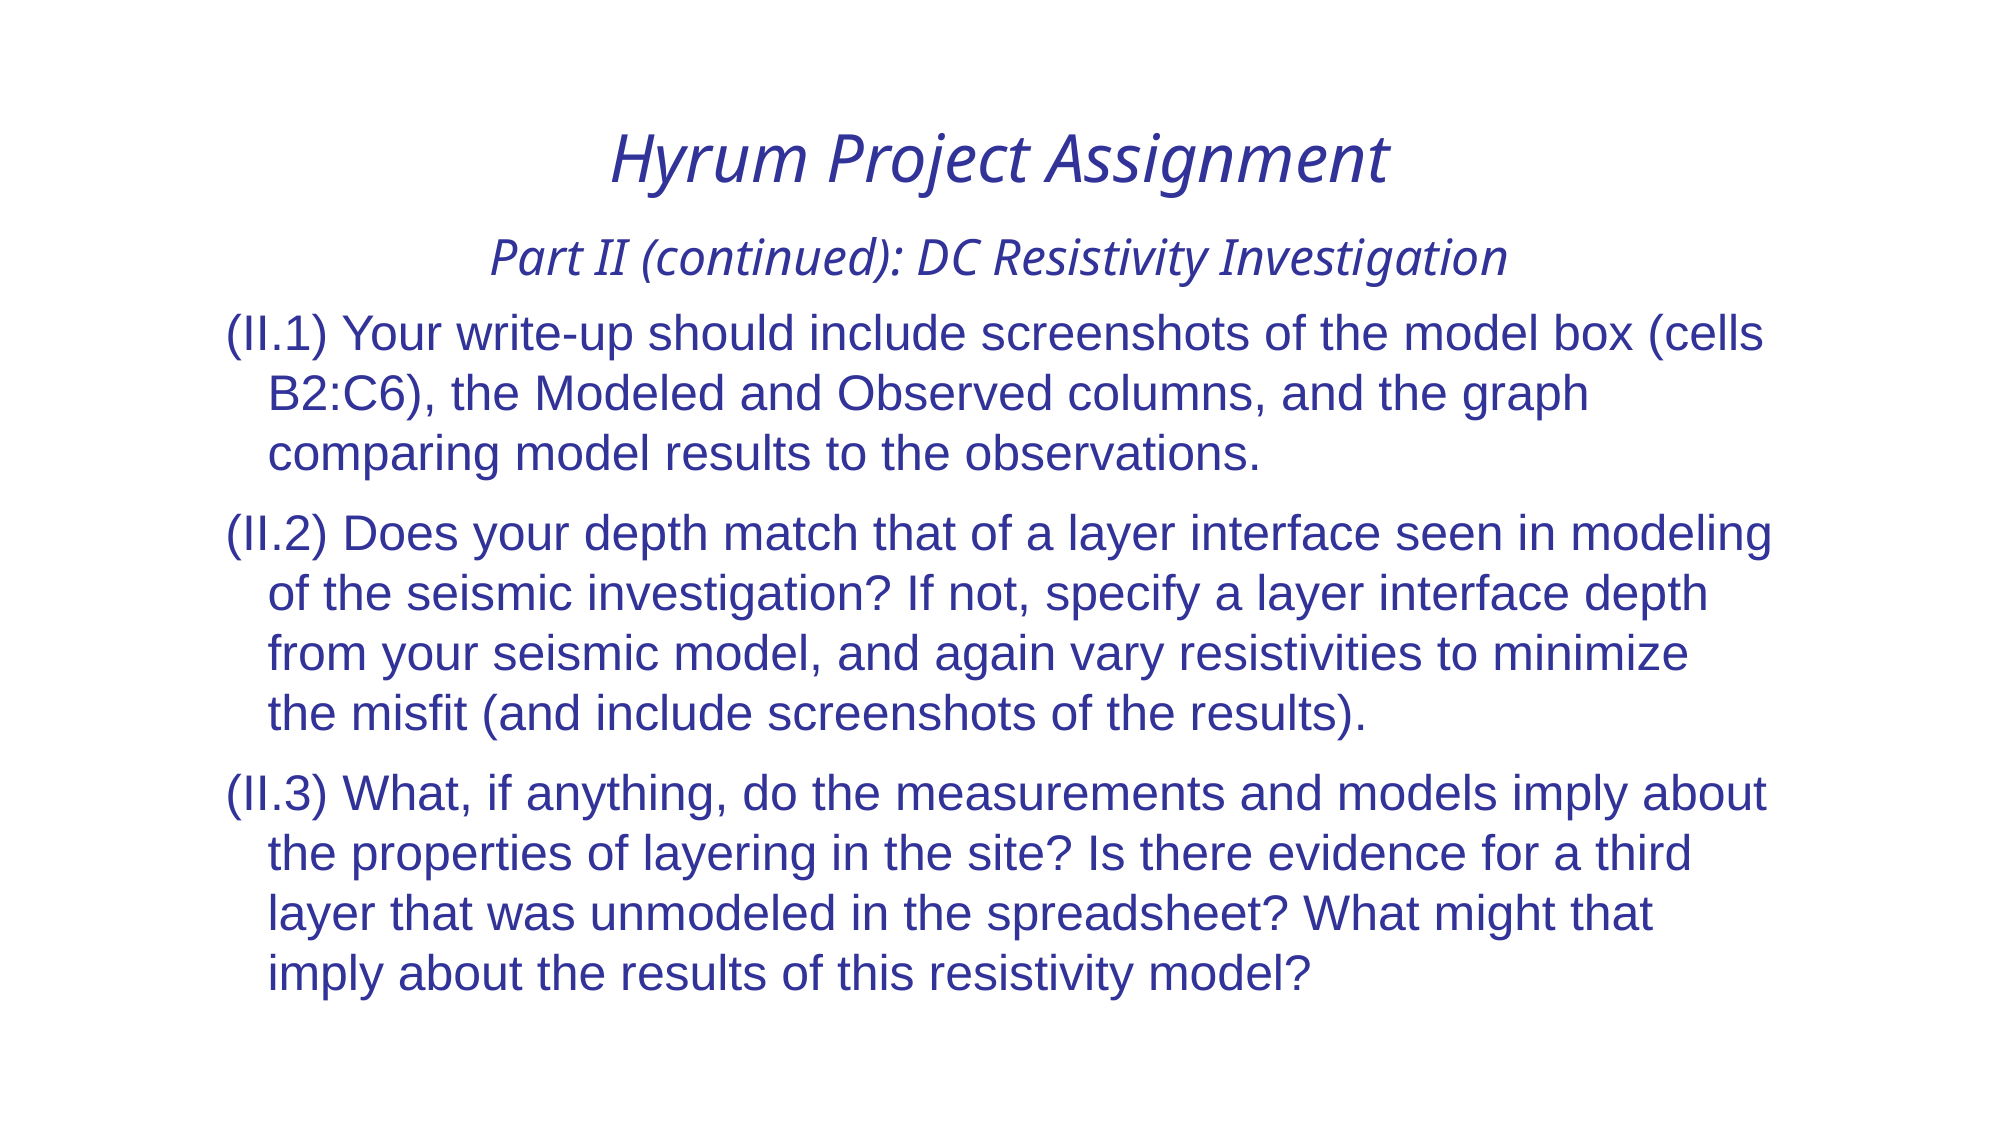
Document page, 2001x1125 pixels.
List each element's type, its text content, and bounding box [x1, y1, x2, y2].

text_box Hyrum Project Assignment Part II (continued): DC Resistivity Investigation (II.1) Your write-up should include screenshots of the model box (cells B2:C6), the Modeled and Observed columns, and the graph comparing model results to the observations. (II.2) Does your depth match that of a layer interface seen in modeling of the seismic investigation? If not, specify a layer interface depth from your seismic model, and again vary resistivities to minimize the misfit (and include screenshots of the results). (II.3) What, if anything, do the measurements and models imply about the properties of layering in the site? Is there evidence for a third layer that was unmodeled in the spreadsheet? What might that imply about the results of this resistivity model? [210, 108, 1790, 1008]
